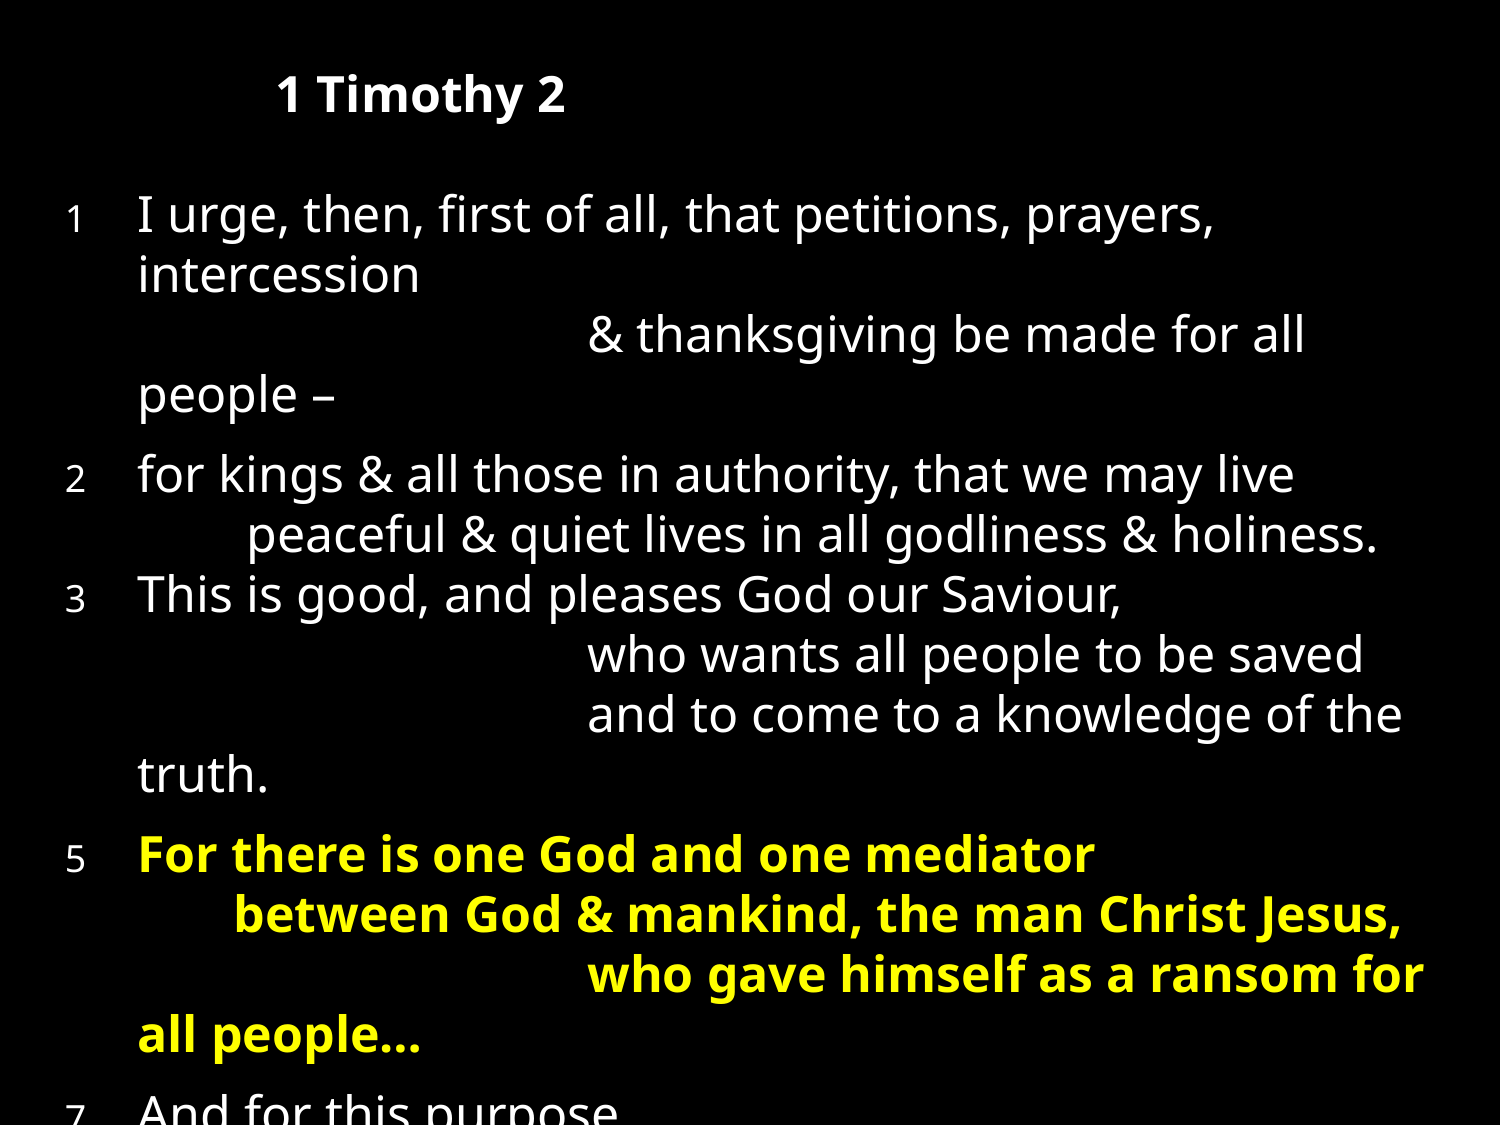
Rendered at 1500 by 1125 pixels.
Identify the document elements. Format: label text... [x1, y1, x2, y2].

text_box 1 Timothy 2 1 I urge, then, first of all, that petitions, prayers, intercession & thanksgiving be made for all people – 2 for kings & all those in authority, that we may live peaceful & quiet lives in all godliness & holiness. 3 This is good, and pleases God our Saviour, who wants all people to be saved and to come to a knowledge of the truth. 5 For there is one God and one mediator between God & mankind, the man Christ Jesus, who gave himself as a ransom for all people… 7 And for this purpose I was appointed a herald & an apostle … and a true & faithful teacher of the Gentiles. [50, 55, 1474, 1125]
